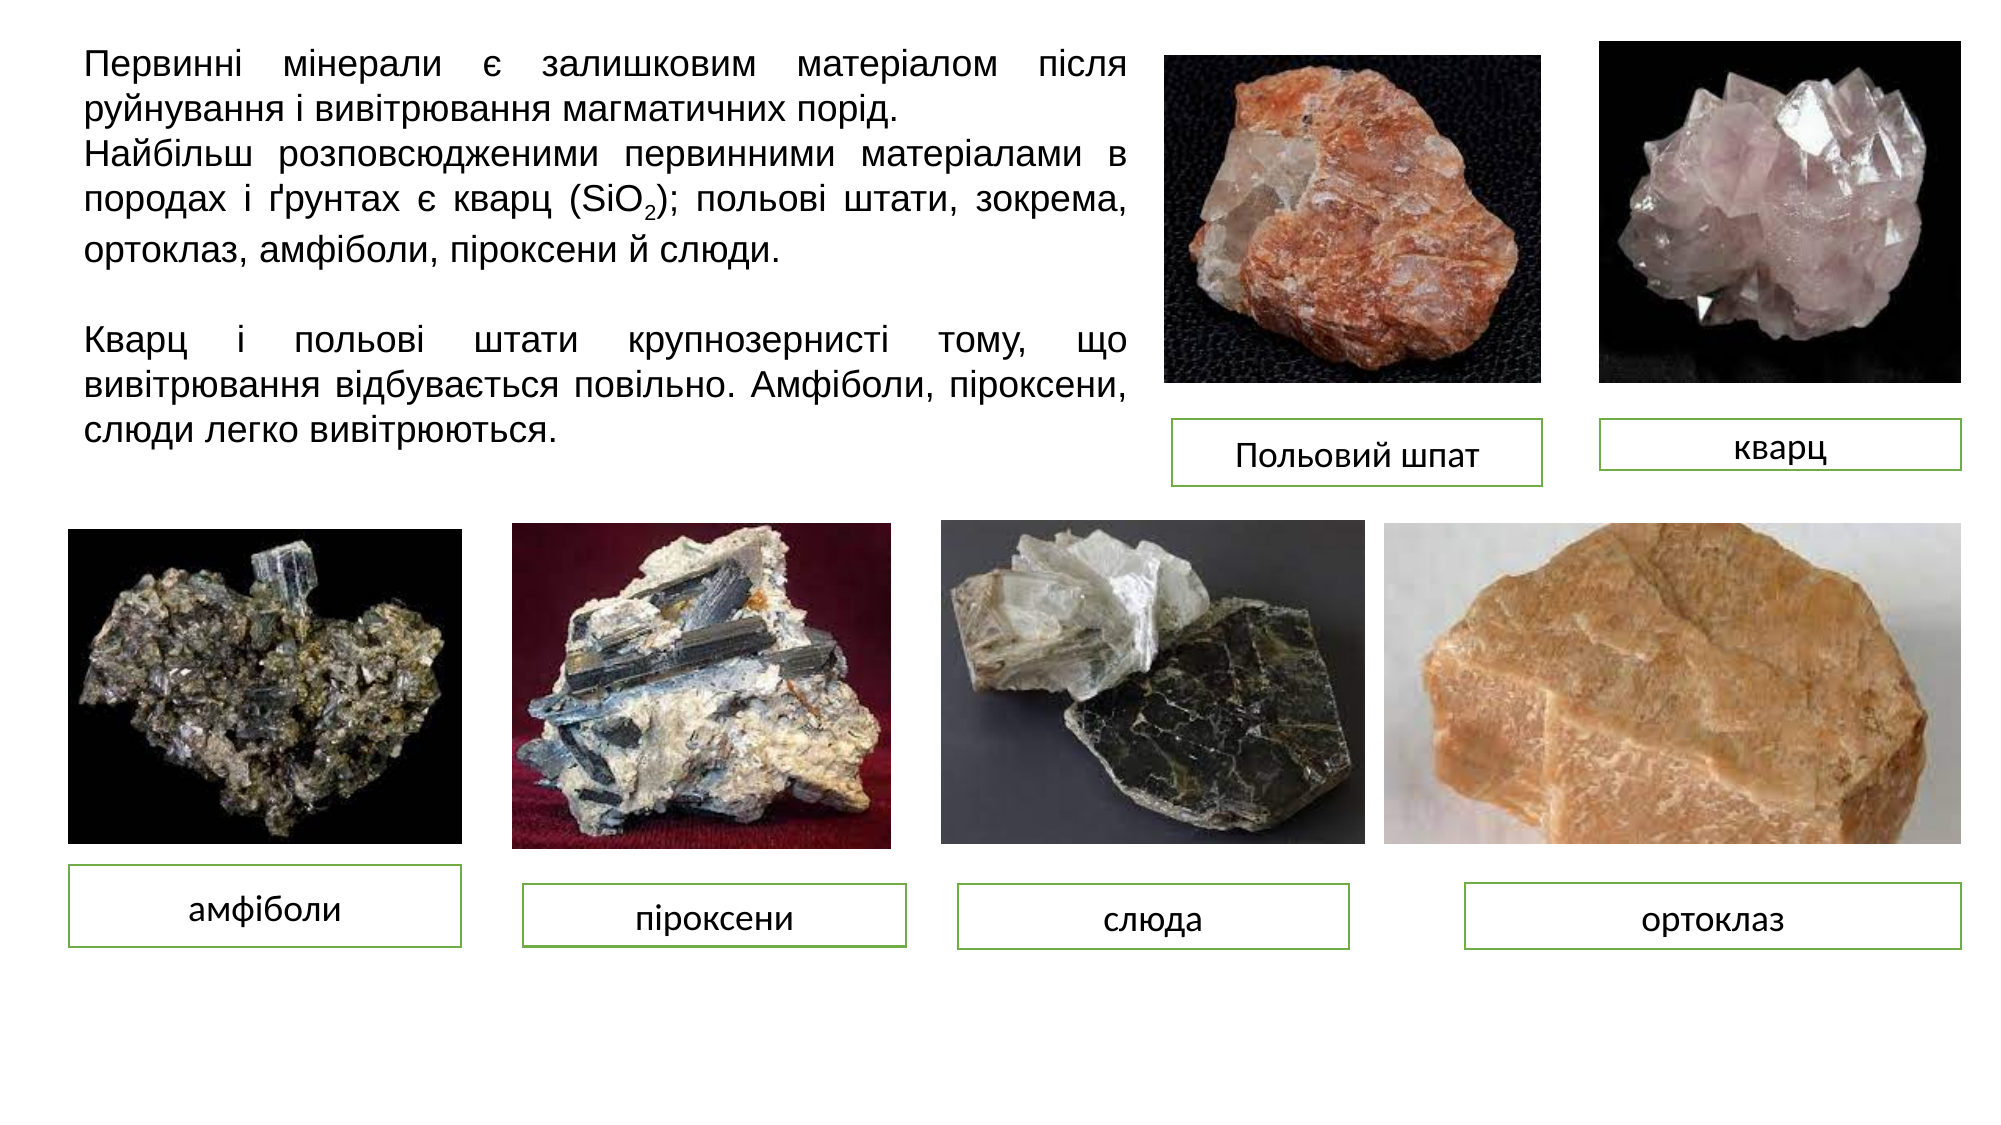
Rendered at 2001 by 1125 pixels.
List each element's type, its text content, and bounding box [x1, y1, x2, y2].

picture [941, 520, 1365, 844]
picture [512, 523, 891, 849]
picture [1163, 55, 1541, 383]
picture [68, 529, 462, 844]
text_box ортоклаз [1464, 882, 1962, 950]
text_box піроксени [522, 883, 907, 948]
text_box слюда [957, 883, 1350, 950]
text_box амфіболи [68, 864, 462, 948]
text_box Польовий шпат [1171, 418, 1543, 487]
text_box кварц [1599, 418, 1962, 471]
picture [1599, 41, 1961, 383]
text_box Первинні мінерали є залишковим матеріалом після руйнування і вивітрювання магматичних порід. Найбільш розповсюдженими первинними матеріалами в породах і ґрунтах є кварц (SiO2); польові штати, зокрема, ортоклаз, амфіболи, піроксени й слюди. Кварц і польові штати крупнозернисті тому, що вивітрювання відбувається повільно. Амфіболи, піроксени, слюди легко вивітрюються. [68, 31, 1144, 458]
picture [1384, 523, 1961, 844]
